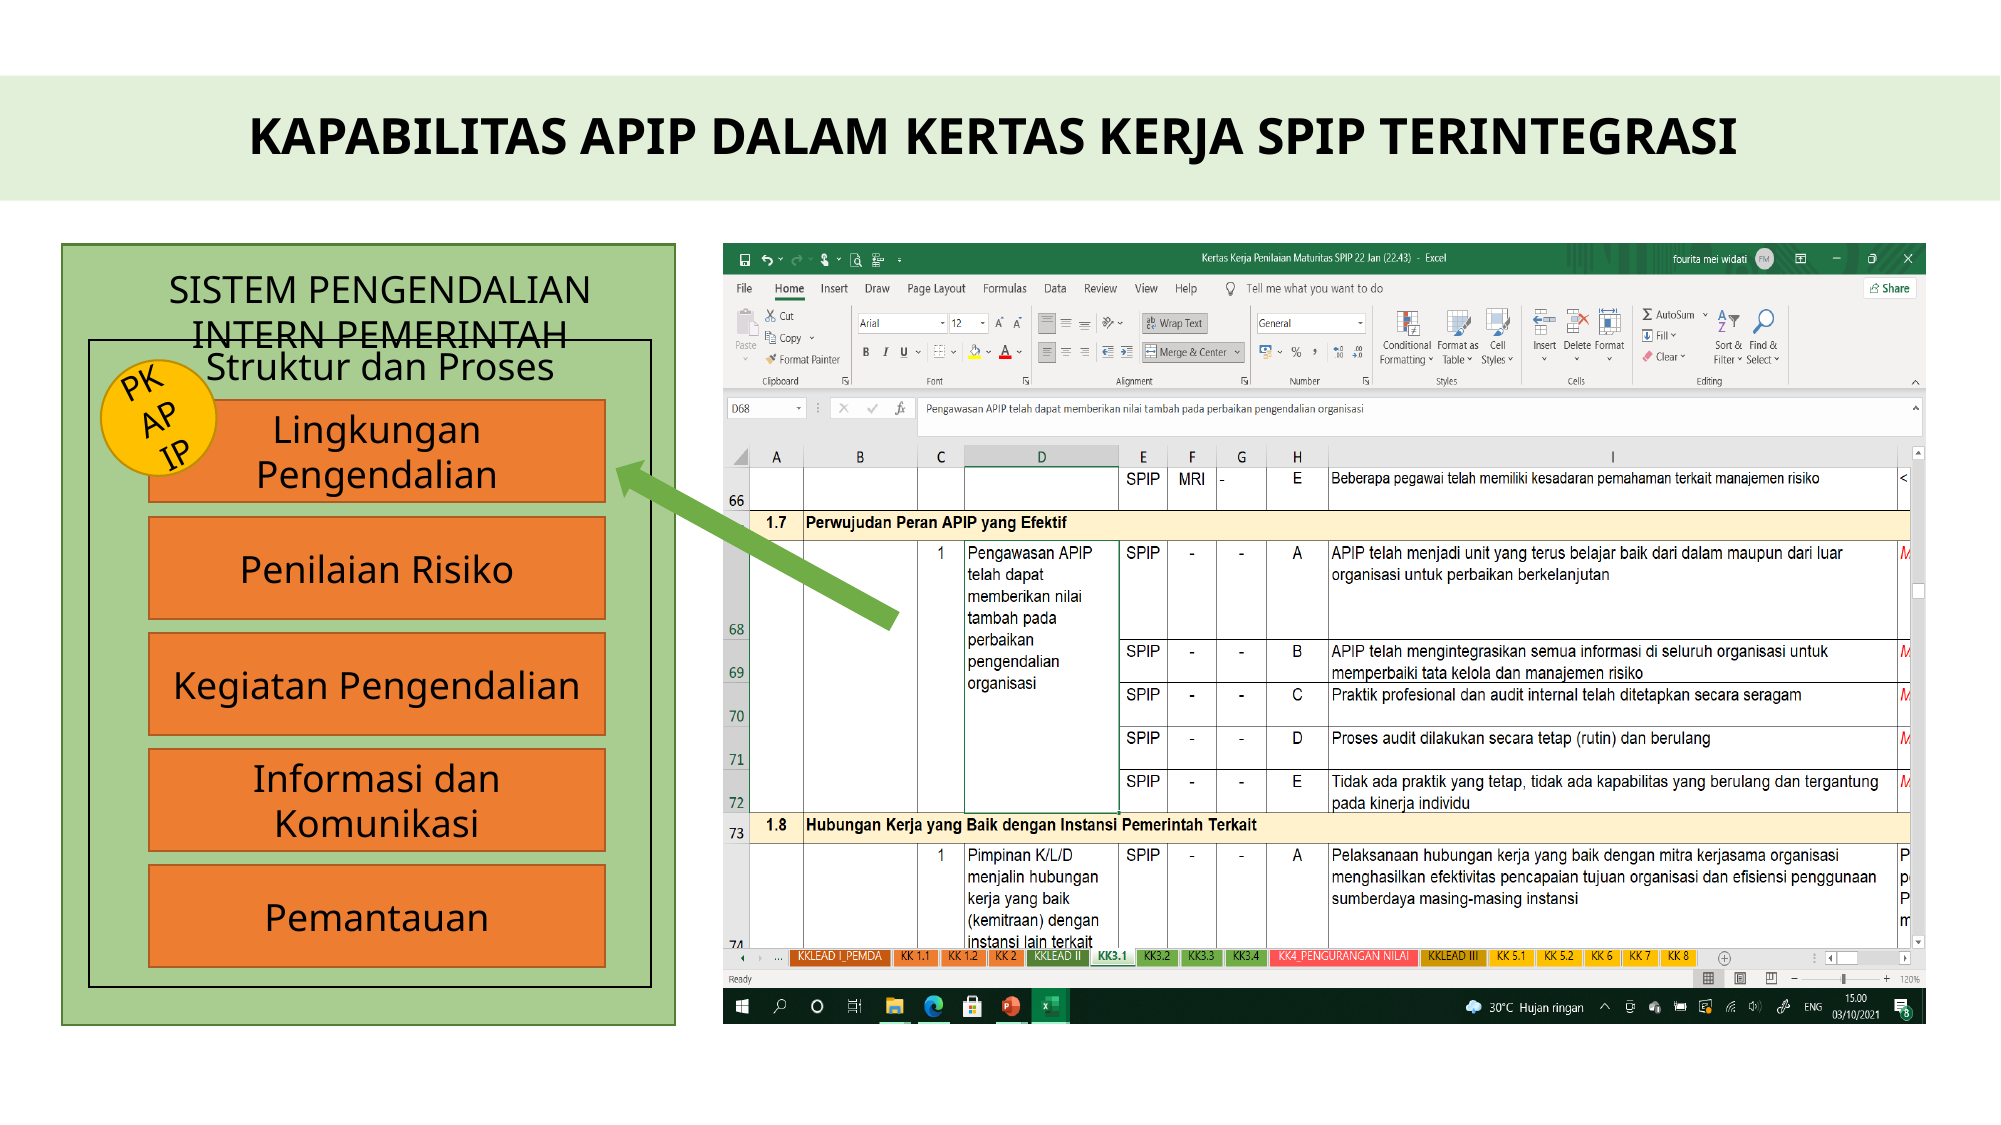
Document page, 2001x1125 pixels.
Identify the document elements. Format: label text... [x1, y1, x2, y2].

text_box [88, 339, 652, 988]
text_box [148, 399, 605, 968]
text_box Struktur dan Proses [185, 364, 578, 396]
text_box SISTEM PENGENDALIAN INTERN PEMERINTAH [95, 258, 666, 364]
picture [723, 242, 1926, 1024]
text_box [614, 458, 723, 541]
text_box [61, 243, 676, 1026]
title KAPABILITAS APIP DALAM KERTAS KERJA SPIP TERINTEGRASI [0, 75, 2000, 201]
text_box PK APIP [99, 359, 215, 476]
